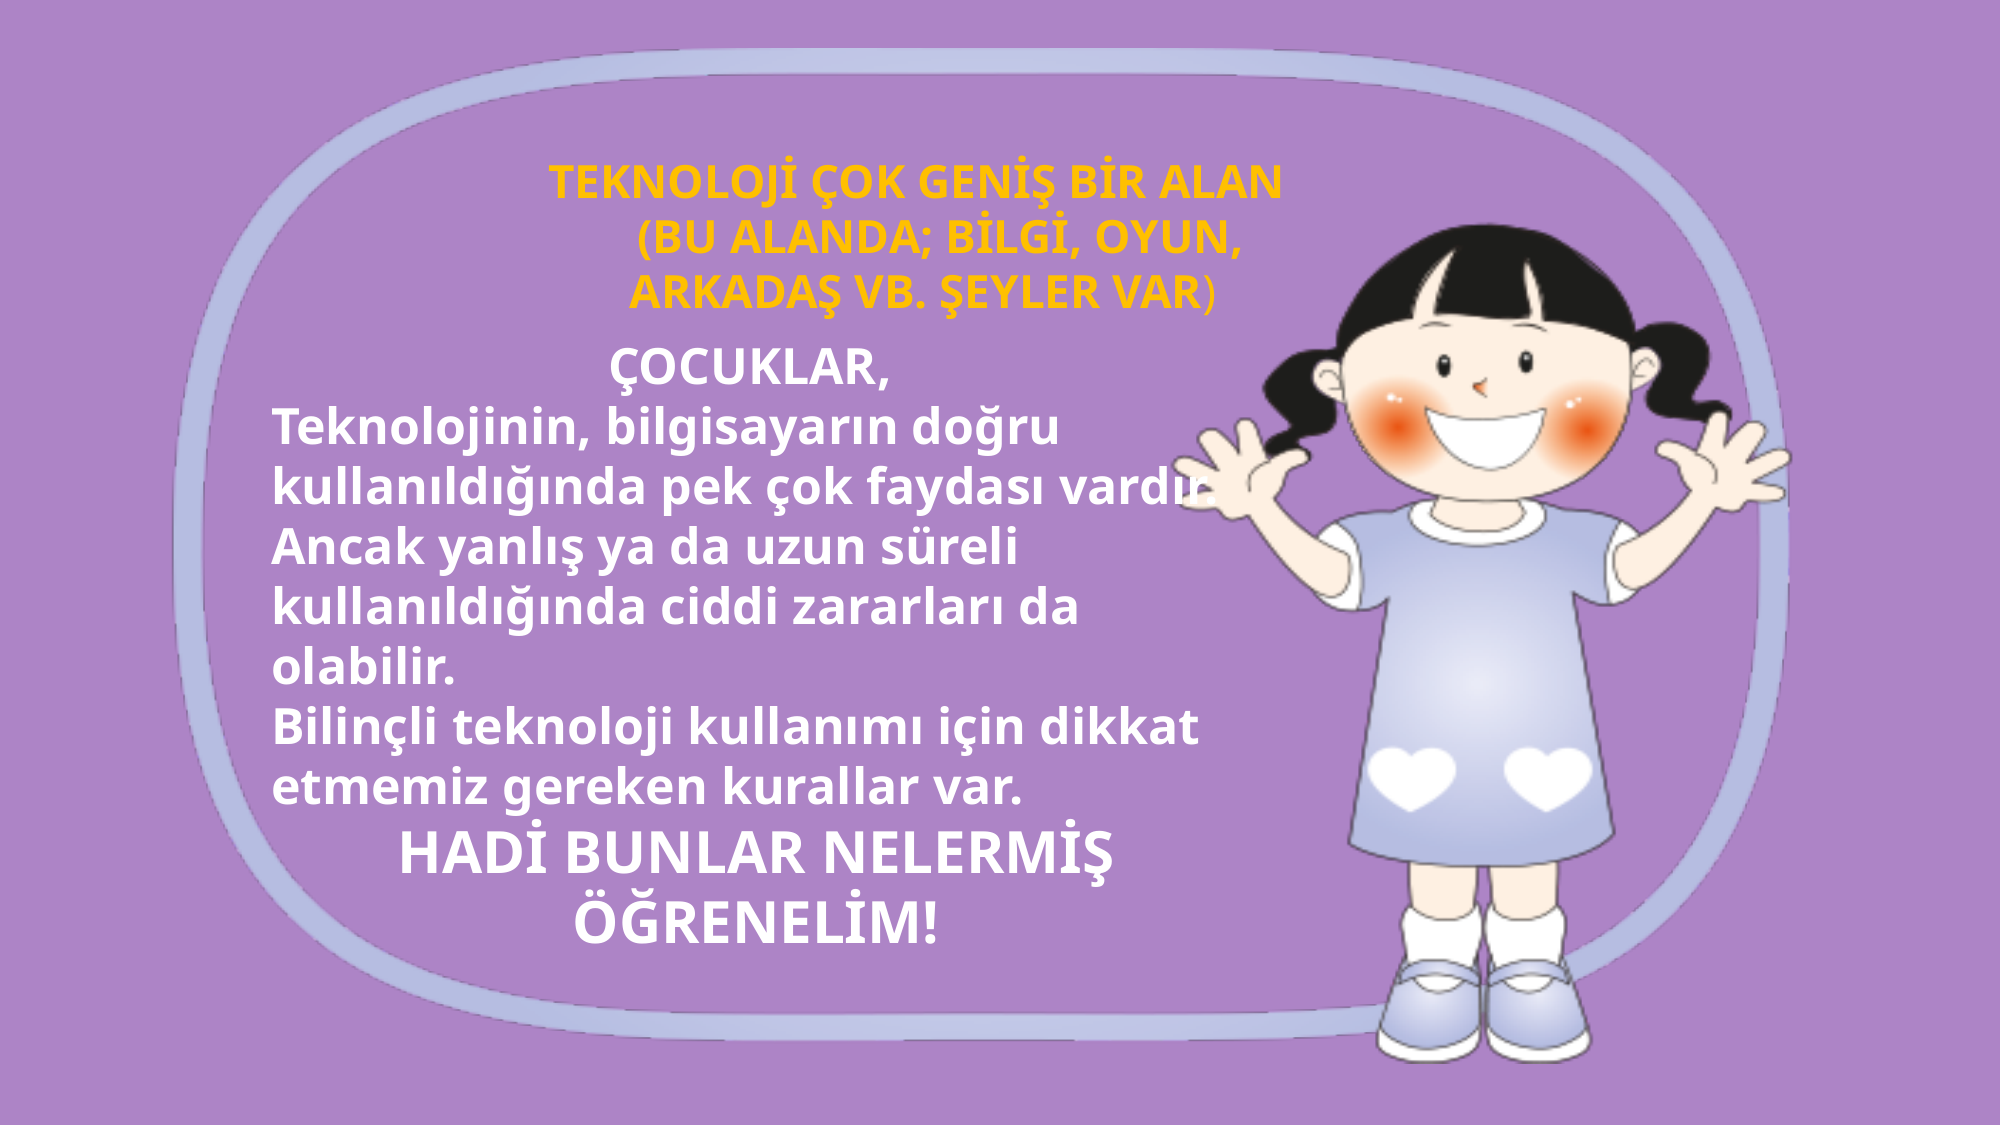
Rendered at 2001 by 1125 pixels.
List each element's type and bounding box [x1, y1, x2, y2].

picture [131, 48, 1839, 1064]
